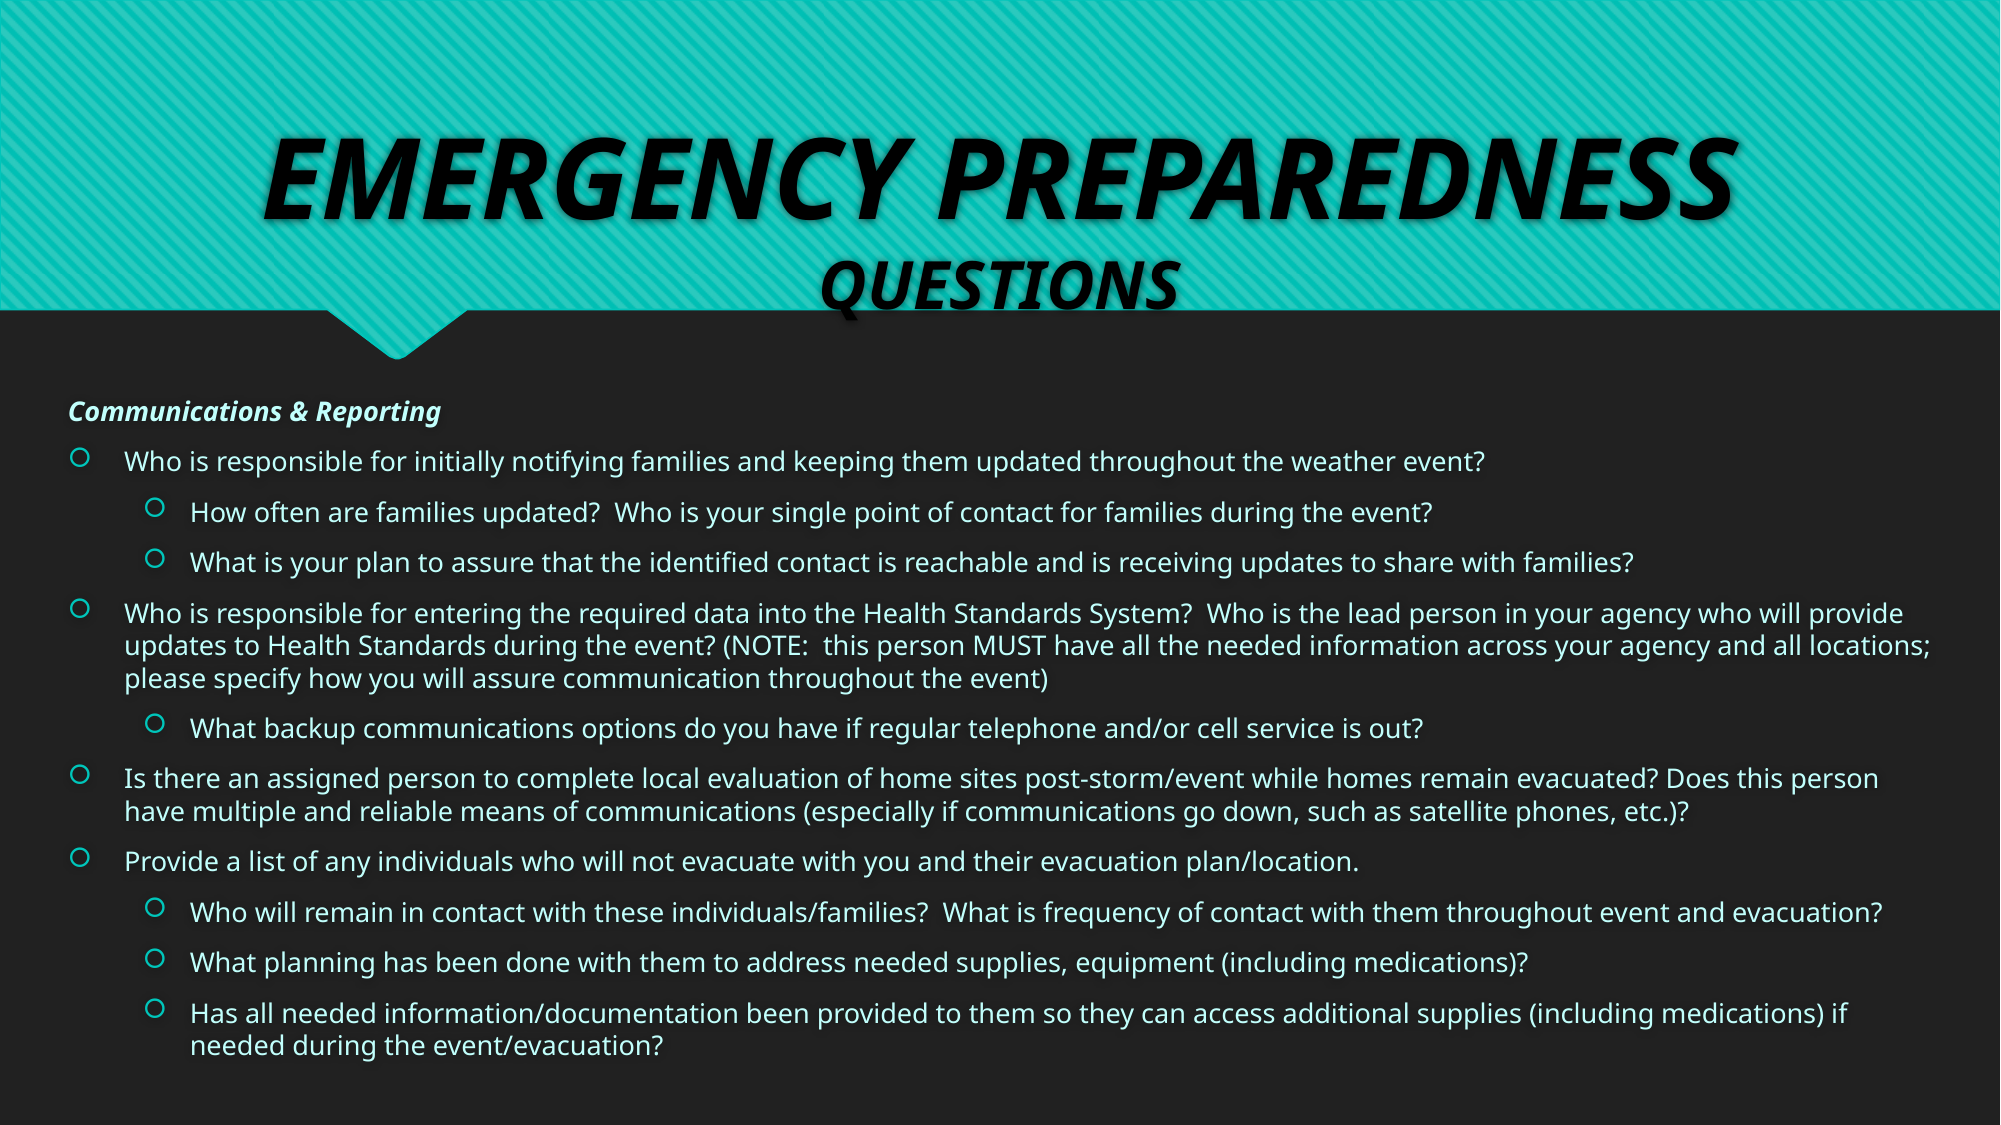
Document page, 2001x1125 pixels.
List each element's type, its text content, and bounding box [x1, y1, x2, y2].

list Communications & Reporting Who is responsible for initially notifying families and keeping them updated throughout the weather event? How often are families updated? Who is your single point of contact for families during the event? What is your plan to assure that the identified contact is reachable and is receiving updates to share with families? Who is responsible for entering the required data into the Health Standards System? Who is the lead person in your agency who will provide updates to Health Standards during the event? (NOTE: this person MUST have all the needed information across your agency and all locations; please specify how you will assure communication throughout the event) What backup communications options do you have if regular telephone and/or cell service is out? Is there an assigned person to complete local evaluation of home sites post-storm/event while homes remain evacuated? Does this person have multiple and reliable means of communications (especially if communications go down, such as satellite phones, etc.)? Provide a list of any individuals who will not evacuate with you and their evacuation plan/location. Who will remain in contact with these individuals/families? What is frequency of contact with them throughout event and evacuation? What planning has been done with them to address needed supplies, equipment (including medications)? Has all needed information/documentation been provided to them so they can access additional supplies (including medications) if needed during the event/evacuation? [52, 370, 1955, 1125]
title EMERGENCY PREPAREDNESS QUESTIONS [132, 73, 1868, 330]
